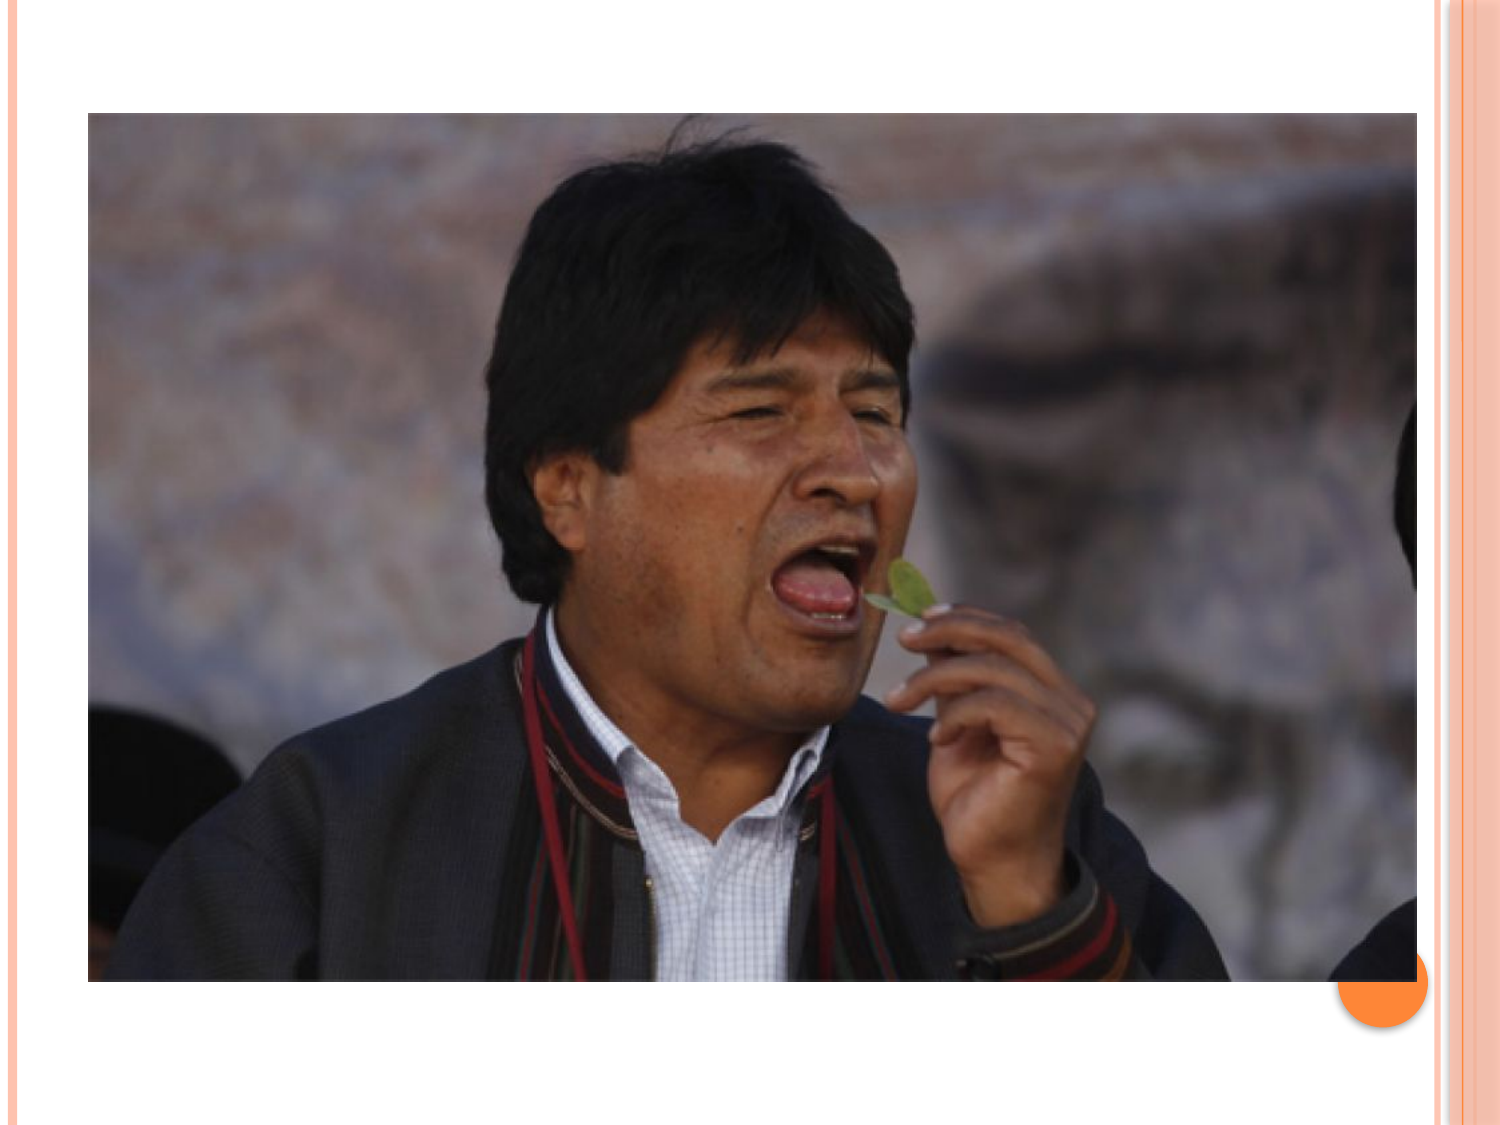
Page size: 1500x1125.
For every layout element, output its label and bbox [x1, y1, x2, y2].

list [87, 113, 1418, 982]
